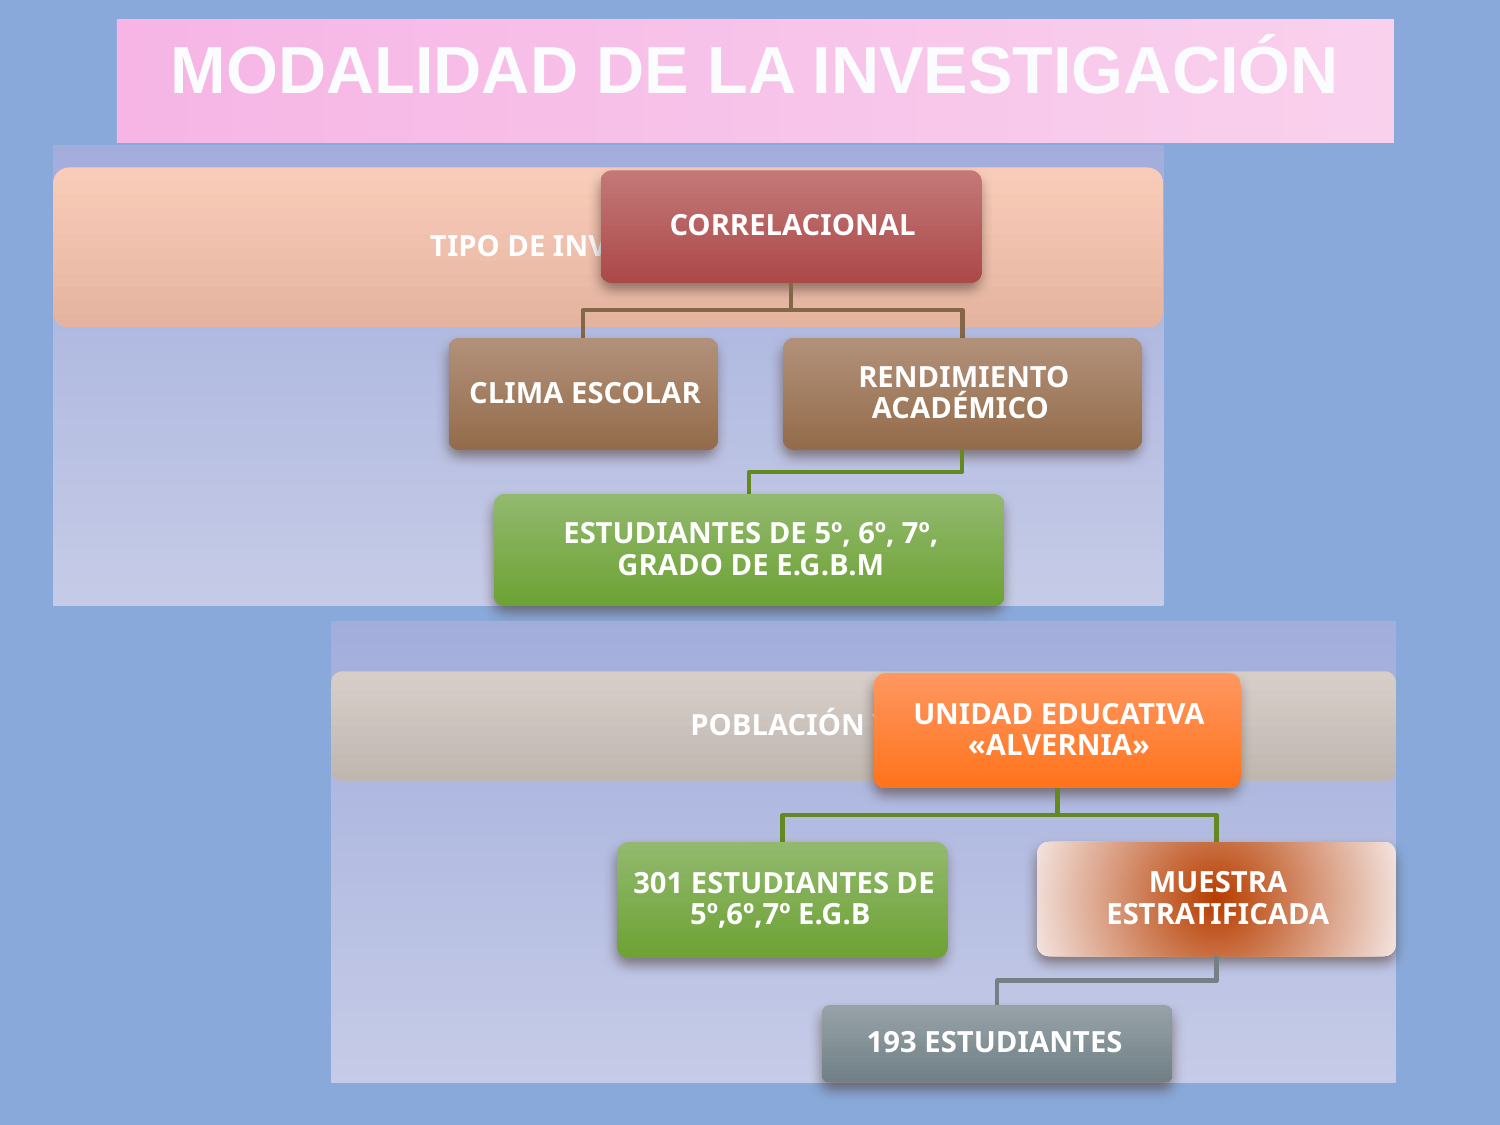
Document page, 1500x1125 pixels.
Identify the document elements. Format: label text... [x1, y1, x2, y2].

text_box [330, 621, 1397, 1083]
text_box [52, 145, 1164, 607]
text_box MODALIDAD DE LA INVESTIGACIÓN [116, 19, 1394, 143]
